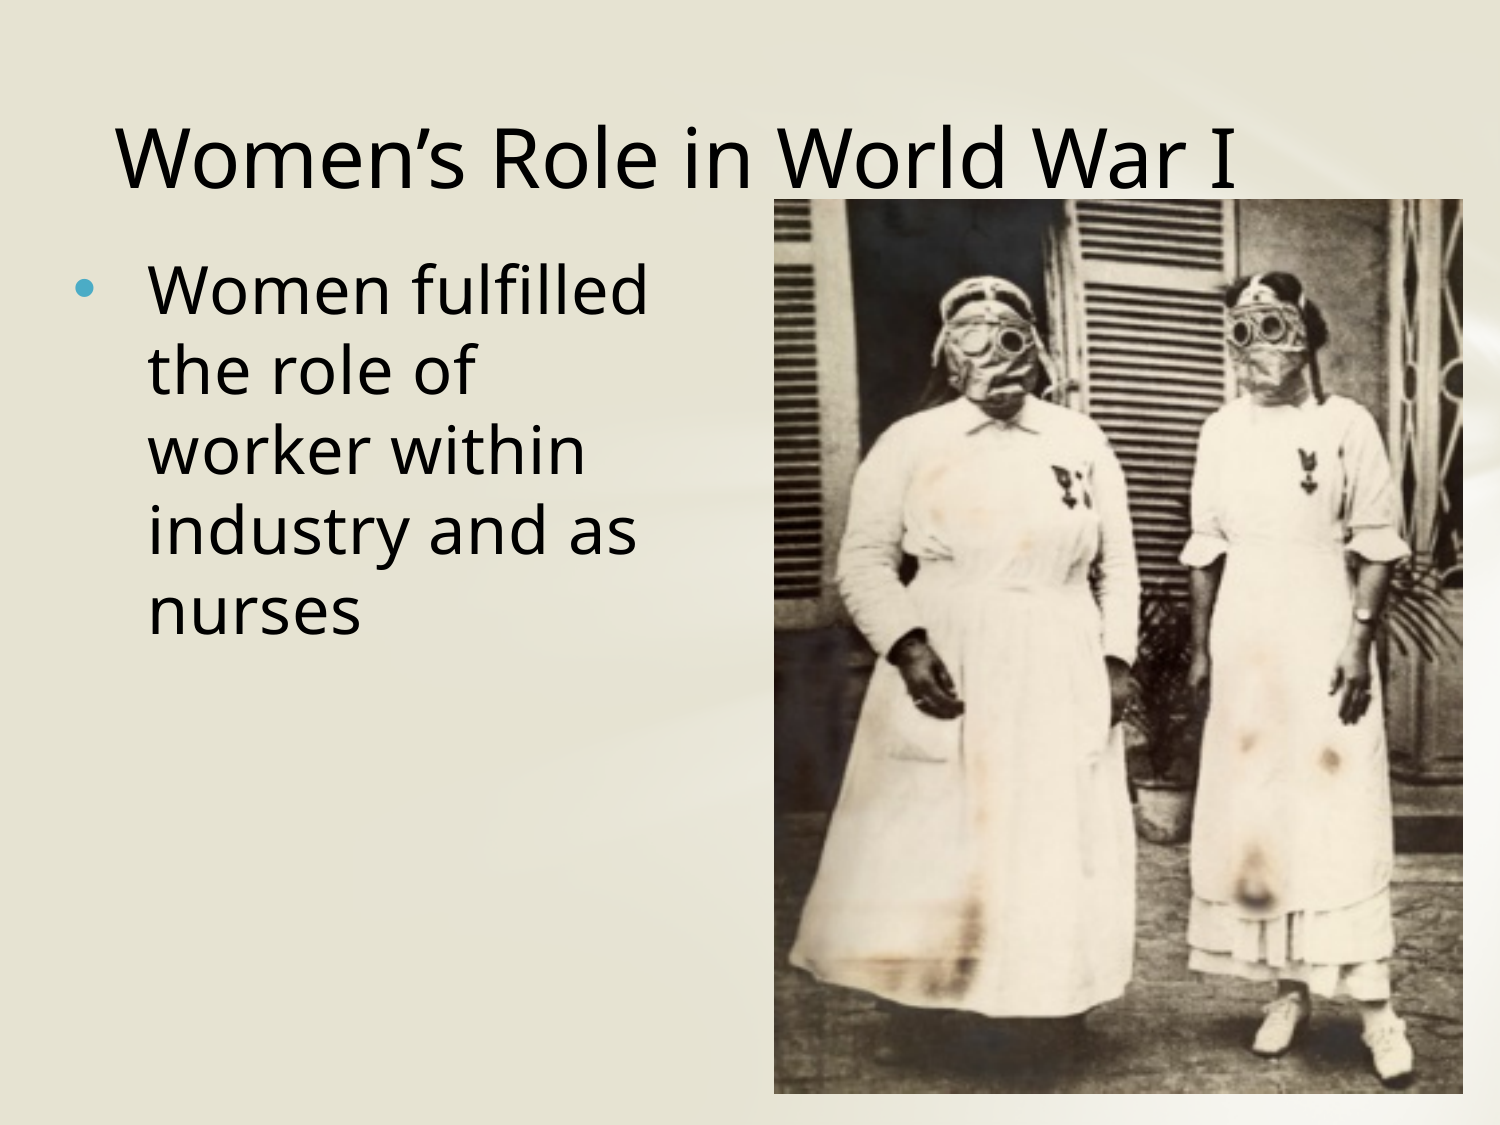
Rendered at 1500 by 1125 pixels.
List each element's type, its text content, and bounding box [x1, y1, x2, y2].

title Women’s Role in World War I [57, 37, 1318, 213]
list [774, 199, 1463, 1095]
list Women fulfilled the role of worker within industry and as nurses [57, 239, 696, 944]
